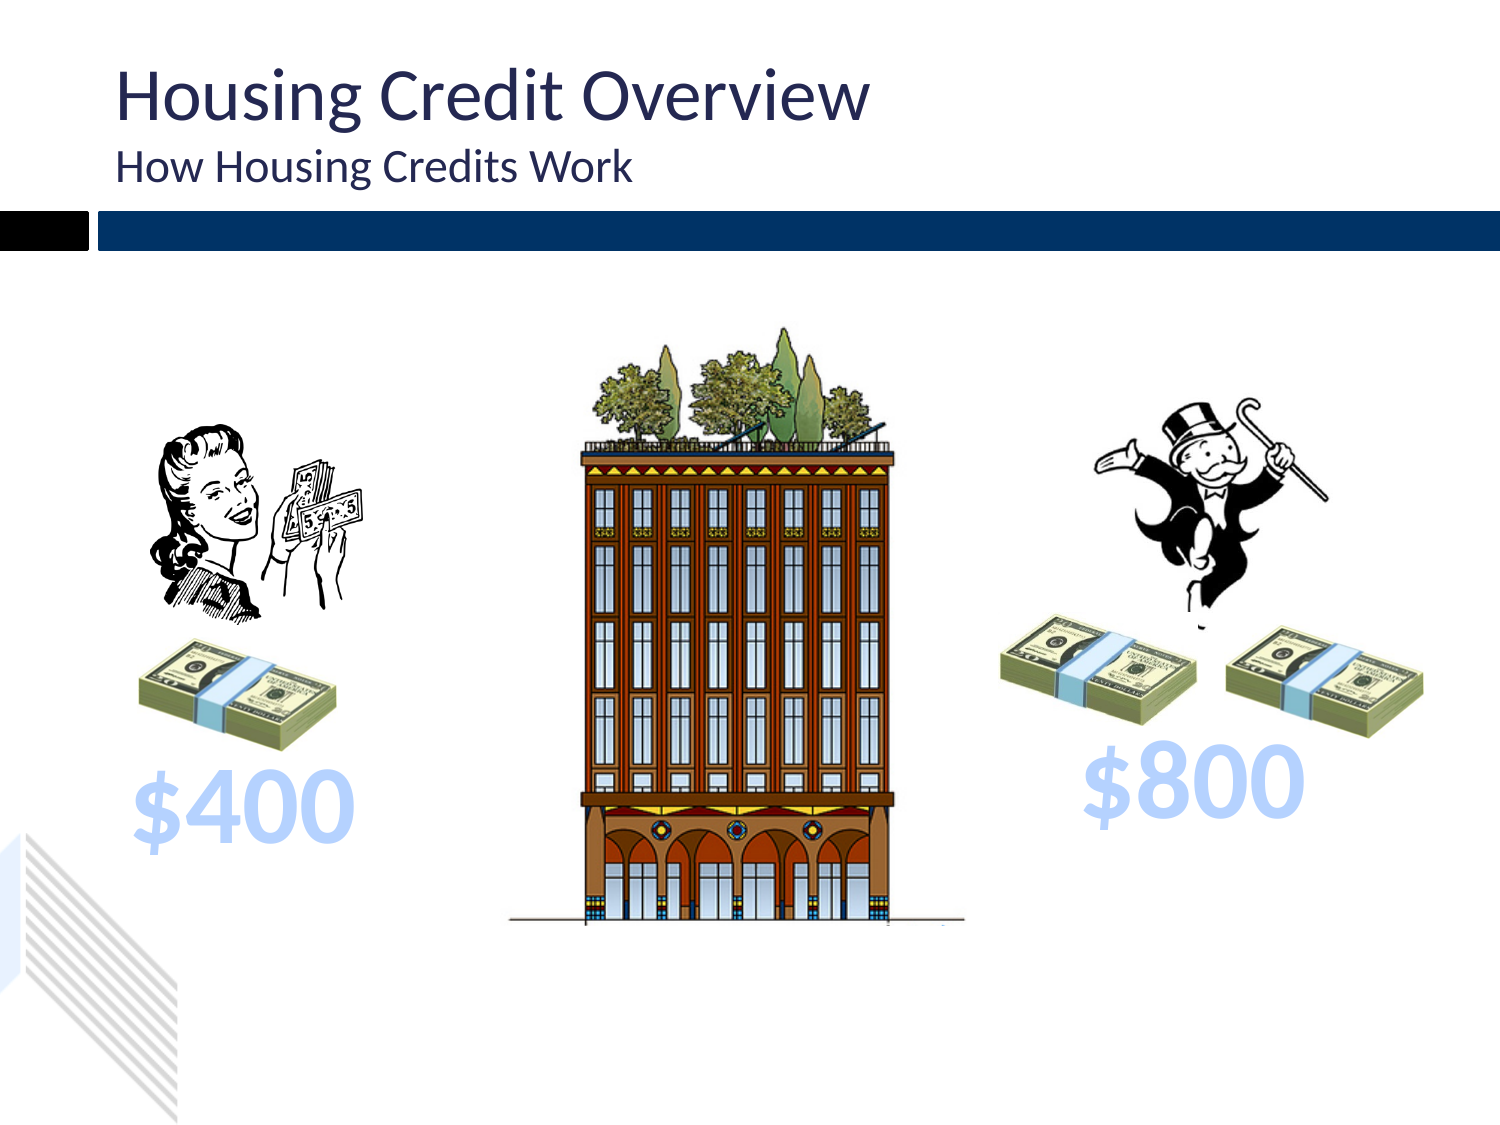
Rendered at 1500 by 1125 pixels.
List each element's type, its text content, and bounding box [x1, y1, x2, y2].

picture [499, 321, 976, 926]
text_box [997, 612, 1426, 851]
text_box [112, 637, 374, 876]
title Housing Credit Overview How Housing Credits Work [100, 37, 1438, 200]
picture [149, 424, 363, 625]
picture [1087, 387, 1338, 612]
